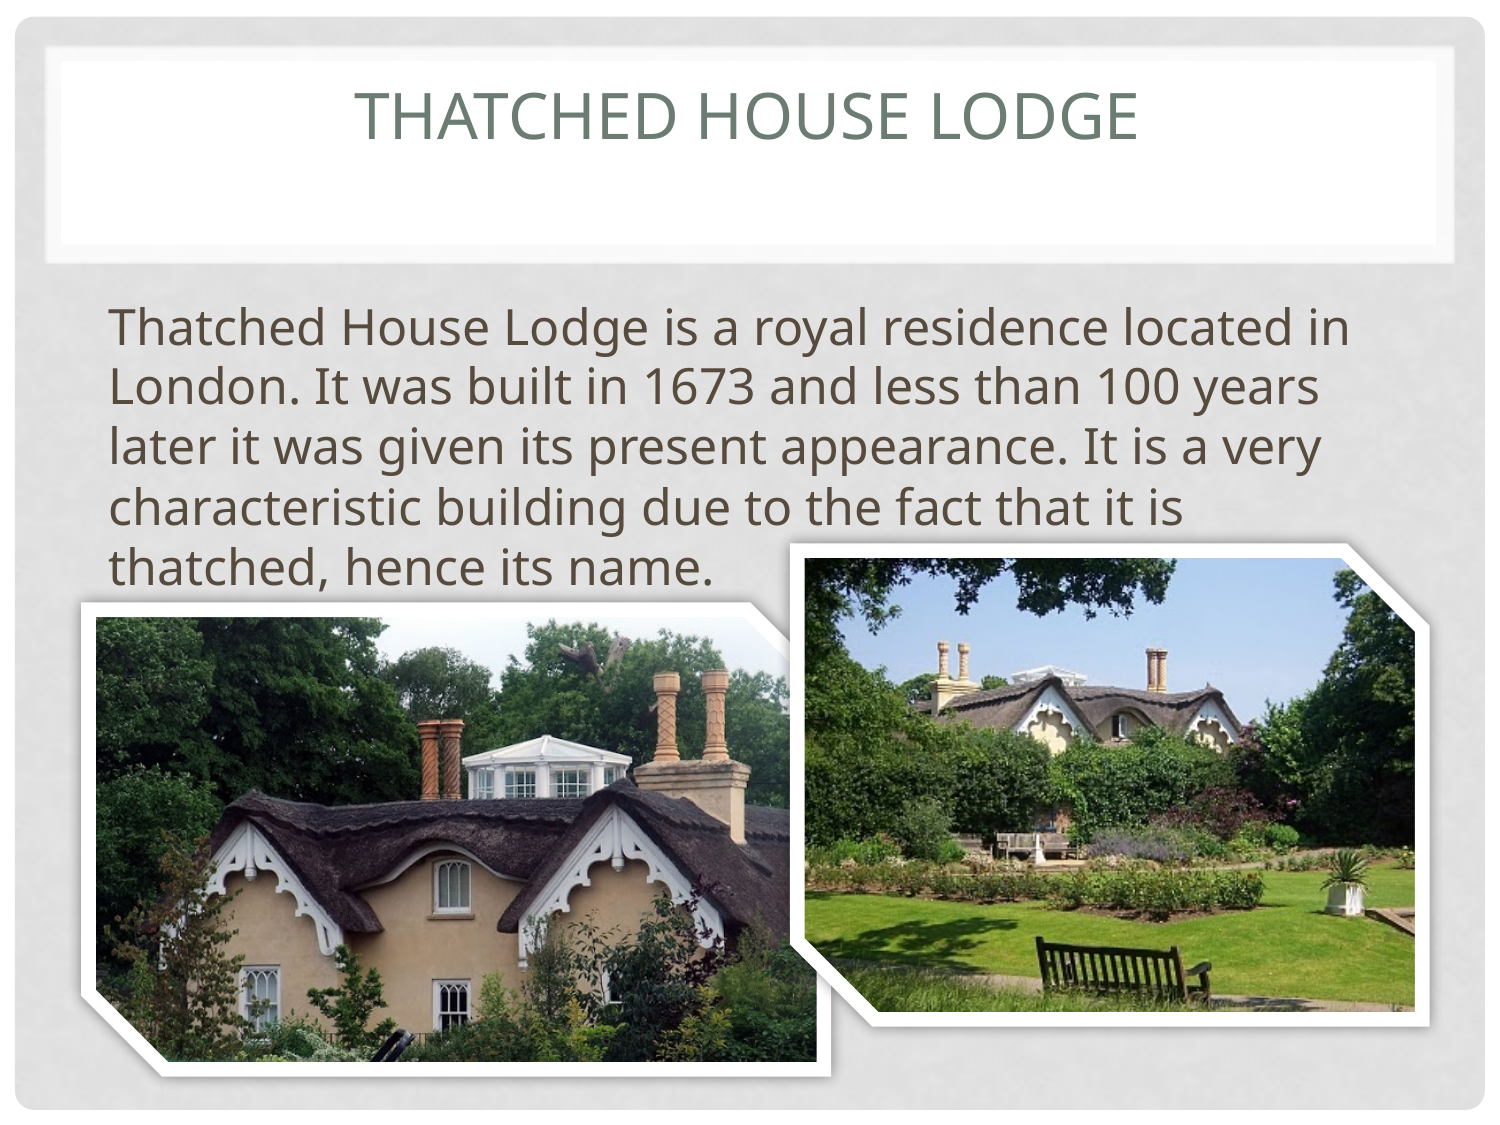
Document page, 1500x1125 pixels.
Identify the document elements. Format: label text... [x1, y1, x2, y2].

title Thatched House Lodge [69, 66, 1425, 238]
picture [88, 550, 1423, 1070]
list Thatched House Lodge is a royal residence located in London. It was built in 1673 and less than 100 years later it was given its present appearance. It is a very characteristic building due to the fact that it is thatched, hence its name. [75, 287, 1425, 609]
